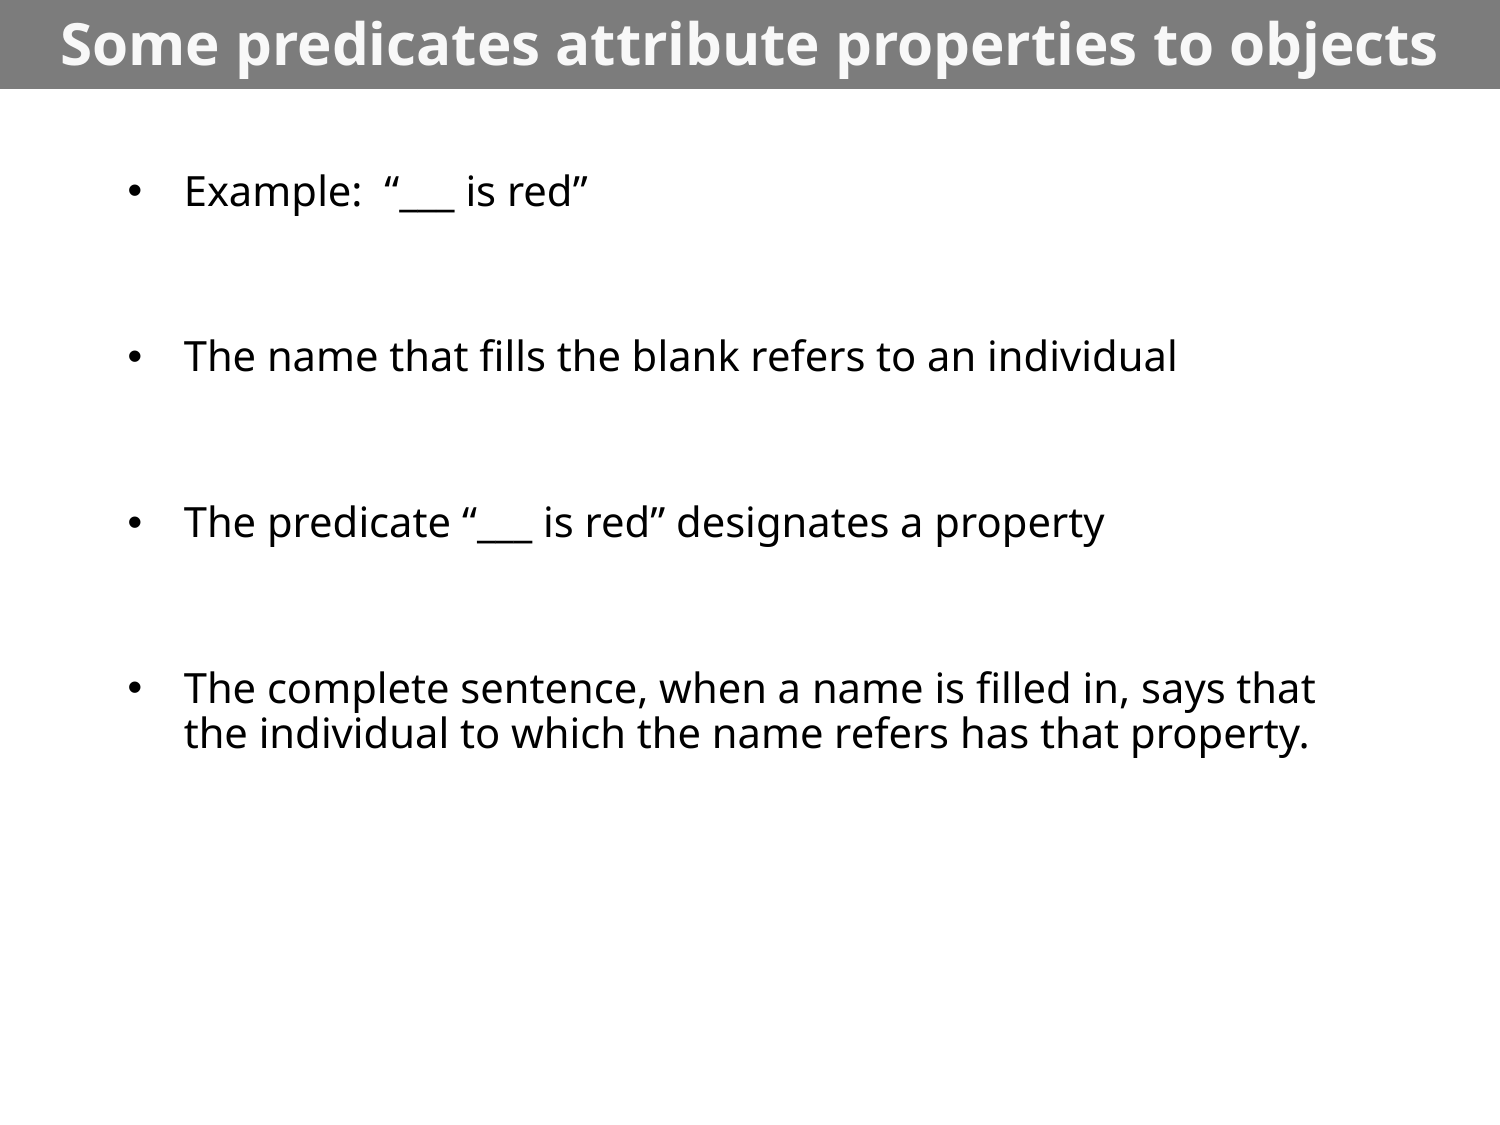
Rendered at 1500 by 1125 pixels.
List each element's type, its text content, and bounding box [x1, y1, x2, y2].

list Example: “___ is red” The name that fills the blank refers to an individual The predicate “___ is red” designates a property The complete sentence, when a name is filled in, says that the individual to which the name refers has that property. [112, 162, 1388, 1075]
title Some predicates attribute properties to objects [0, 0, 1500, 90]
